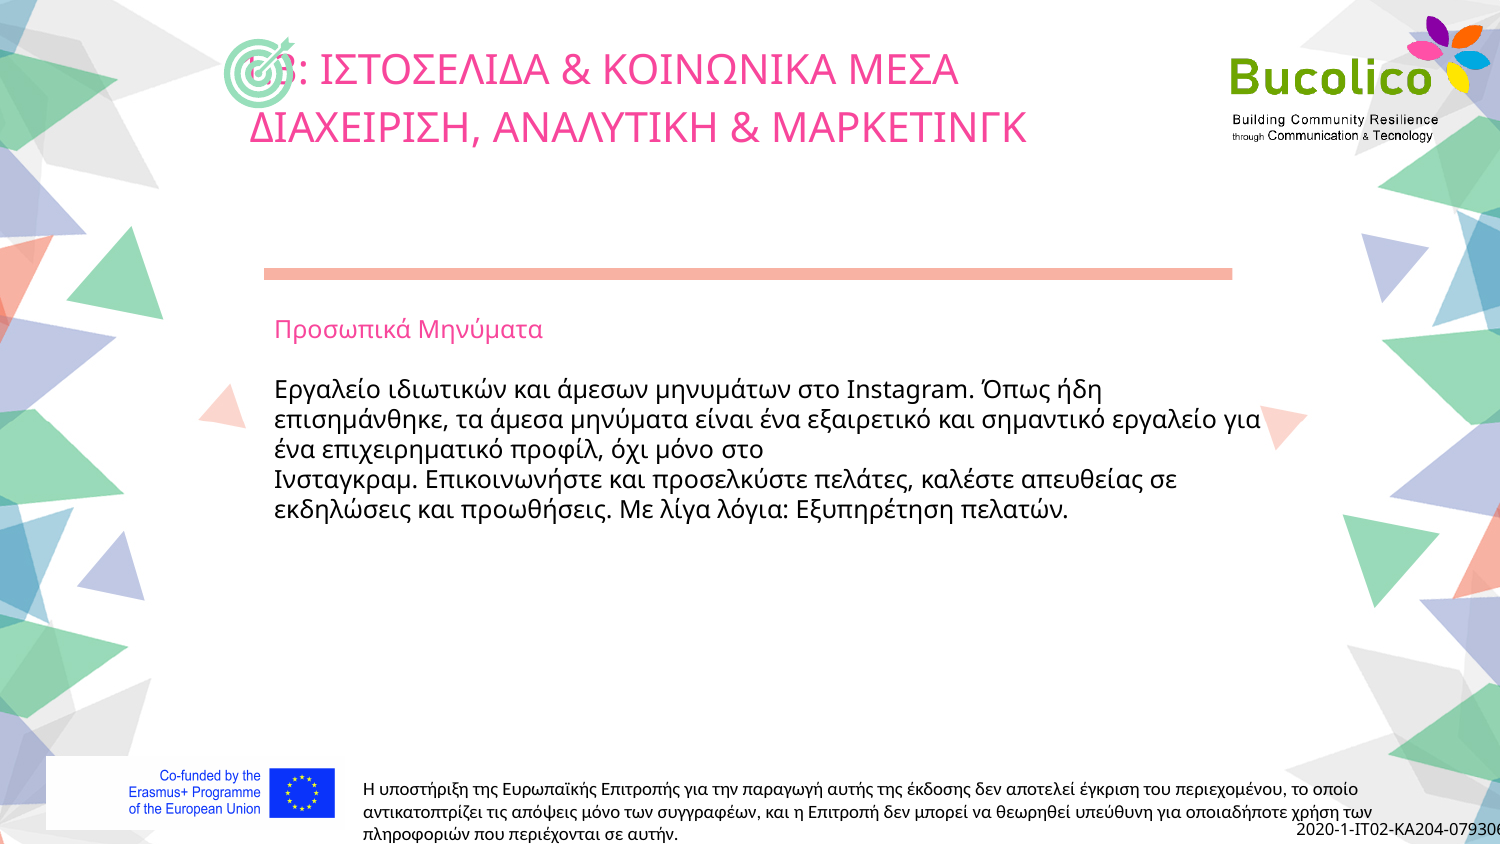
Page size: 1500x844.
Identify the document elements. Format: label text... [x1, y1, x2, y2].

text_box [221, 34, 298, 111]
text_box Η υποστήριξη της Ευρωπαϊκής Επιτροπής για την παραγωγή αυτής της έκδοσης δεν αποτελεί έγκριση του περιεχομένου, το οποίο αντικατοπτρίζει τις απόψεις μόνο των συγγραφέων, και η Επιτροπή δεν μπορεί να θεωρηθεί υπεύθυνη για οποιαδήποτε χρήση των πληροφοριών που περιέχονται σε αυτήν. [348, 769, 1486, 844]
text_box [262, 266, 1235, 282]
text_box 1.3: ΙΣΤΟΣΕΛΙΔΑ & ΚΟΙΝΩΝΙΚΑ ΜΕΣΑ ΔΙΑΧΕΙΡΙΣΗ, ΑΝΑΛΥΤΙΚΗ & ΜΑΡΚΕΤΙΝΓΚ [223, 49, 1210, 145]
text_box Προσωπικά Μηνύματα Εργαλείο ιδιωτικών και άμεσων μηνυμάτων στο Instagram. Όπως ήδη επισημάνθηκε, τα άμεσα μηνύματα είναι ένα εξαιρετικό και σημαντικό εργαλείο για ένα επιχειρηματικό προφίλ, όχι μόνο στο Ινσταγκραμ. Επικοινωνήστε και προσελκύστε πελάτες, καλέστε απευθείας σε εκδηλώσεις και προωθήσεις. Με λίγα λόγια: Εξυπηρέτηση πελατών. [259, 306, 1278, 561]
picture [0, 0, 1500, 844]
